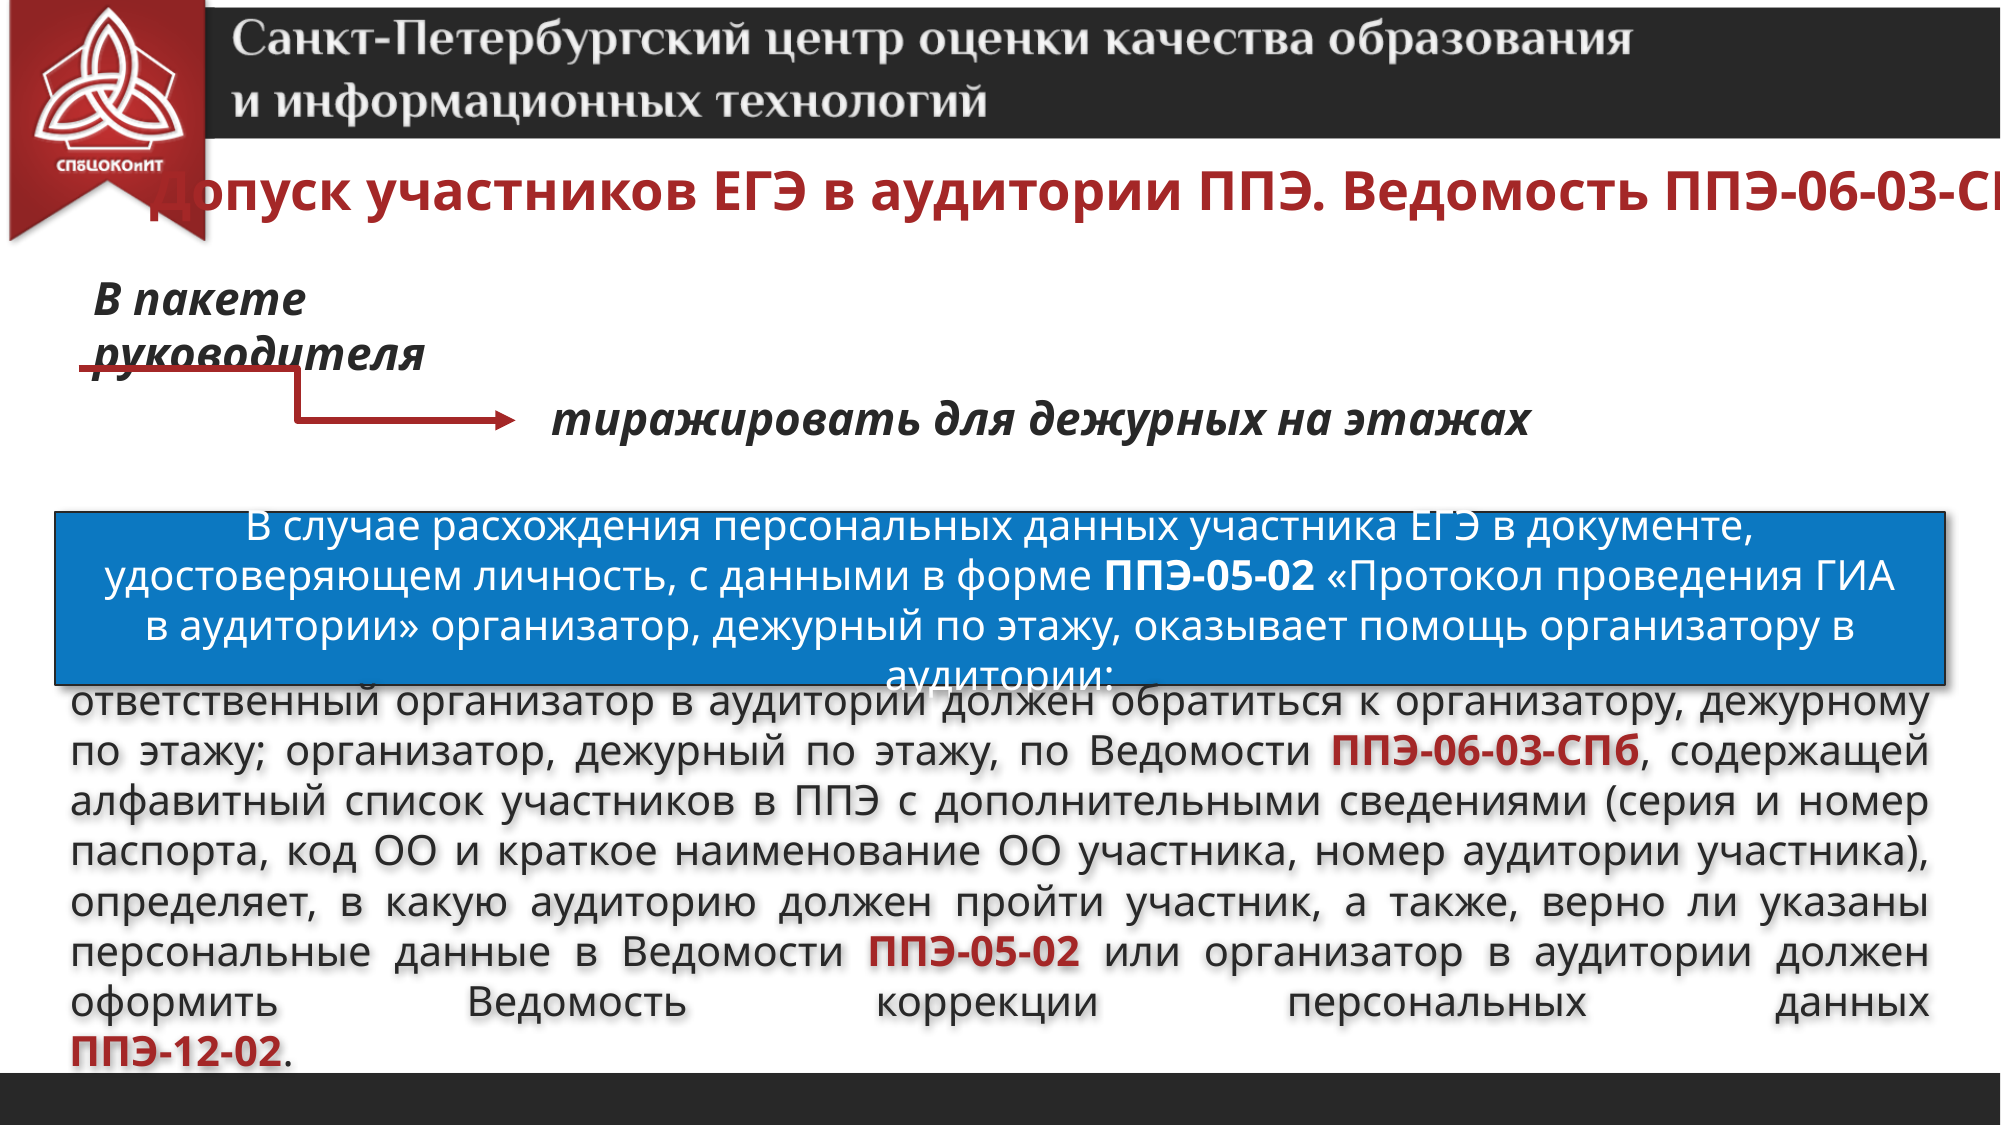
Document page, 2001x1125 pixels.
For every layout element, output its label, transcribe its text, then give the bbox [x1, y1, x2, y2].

text_box ответственный организатор в аудитории должен обратиться к организатору, дежурному по этажу; организатор, дежурный по этажу, по Ведомости ППЭ-06-03-СПб, содержащей алфавитный список участников в ППЭ с дополнительными сведениями (серия и номер паспорта, код ОО и краткое наименование ОО участника, номер аудитории участника), определяет, в какую аудиторию должен пройти участник, а также, верно ли указаны персональные данные в Ведомости ППЭ-05-02 или организатор в аудитории должен оформить Ведомость коррекции персональных данных ППЭ-12-02. [54, 680, 1946, 1069]
title В пакете руководителя [78, 222, 640, 427]
text_box Допуск участников ЕГЭ в аудитории ППЭ. Ведомость ППЭ-06-03-СПБ [135, 148, 2000, 229]
picture [0, 0, 2001, 1125]
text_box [78, 368, 516, 421]
text_box тиражировать для дежурных на этажах [536, 382, 1547, 453]
text_box В случае расхождения персональных данных участника ЕГЭ в документе, удостоверяющем личность, с данными в форме ППЭ-05-02 «Протокол проведения ГИА в аудитории» организатор, дежурный по этажу, оказывает помощь организатору в аудитории: [54, 511, 1946, 680]
